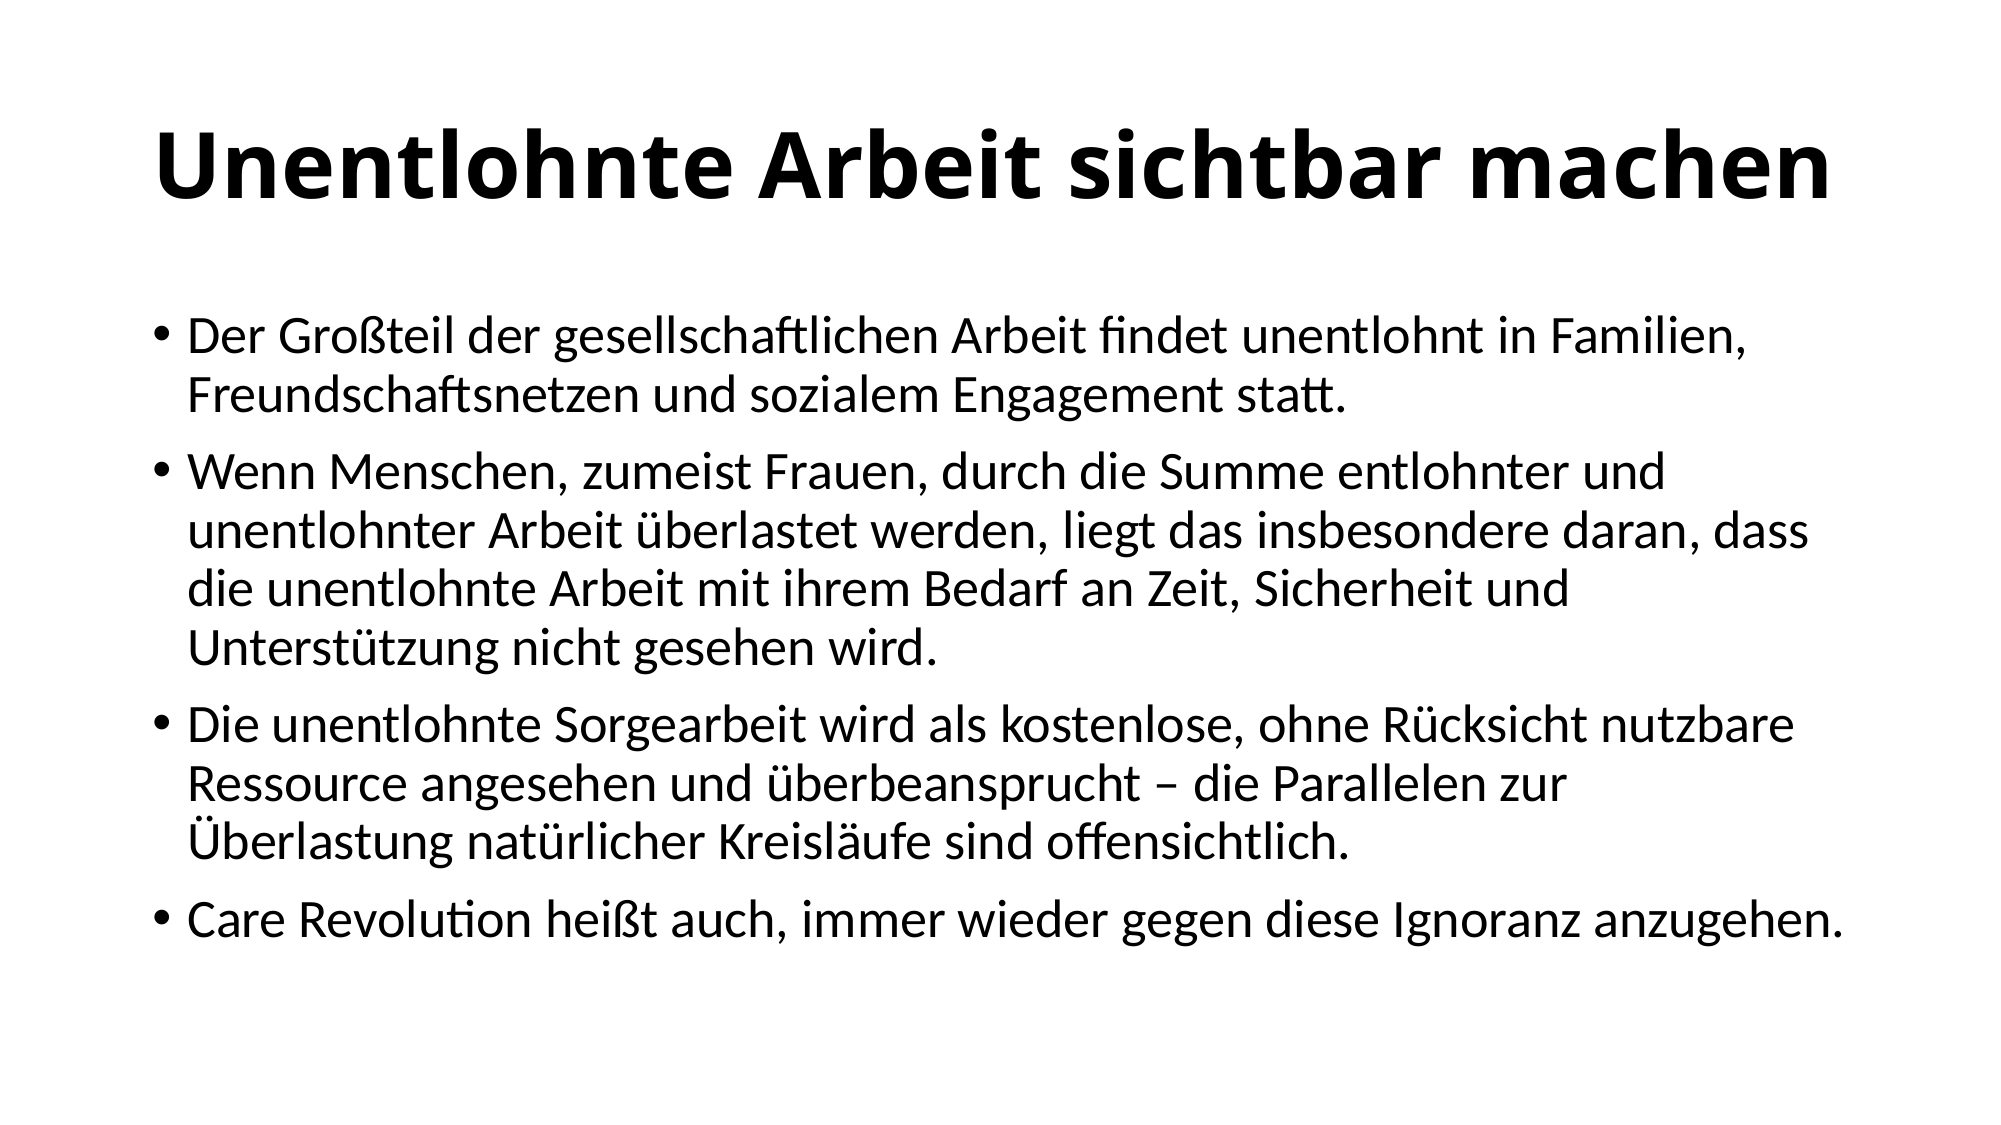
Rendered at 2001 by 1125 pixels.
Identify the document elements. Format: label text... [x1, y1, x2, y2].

list Der Großteil der gesellschaftlichen Arbeit findet unentlohnt in Familien, Freundschaftsnetzen und sozialem Engagement statt. Wenn Menschen, zumeist Frauen, durch die Summe entlohnter und unentlohnter Arbeit überlastet werden, liegt das insbesondere daran, dass die unentlohnte Arbeit mit ihrem Bedarf an Zeit, Sicherheit und Unterstützung nicht gesehen wird. Die unentlohnte Sorgearbeit wird als kostenlose, ohne Rücksicht nutzbare Ressource angesehen und überbeansprucht – die Parallelen zur Überlastung natürlicher Kreisläufe sind offensichtlich. Care Revolution heißt auch, immer wieder gegen diese Ignoranz anzugehen. [137, 299, 1863, 1014]
title Unentlohnte Arbeit sichtbar machen [137, 59, 1863, 278]
